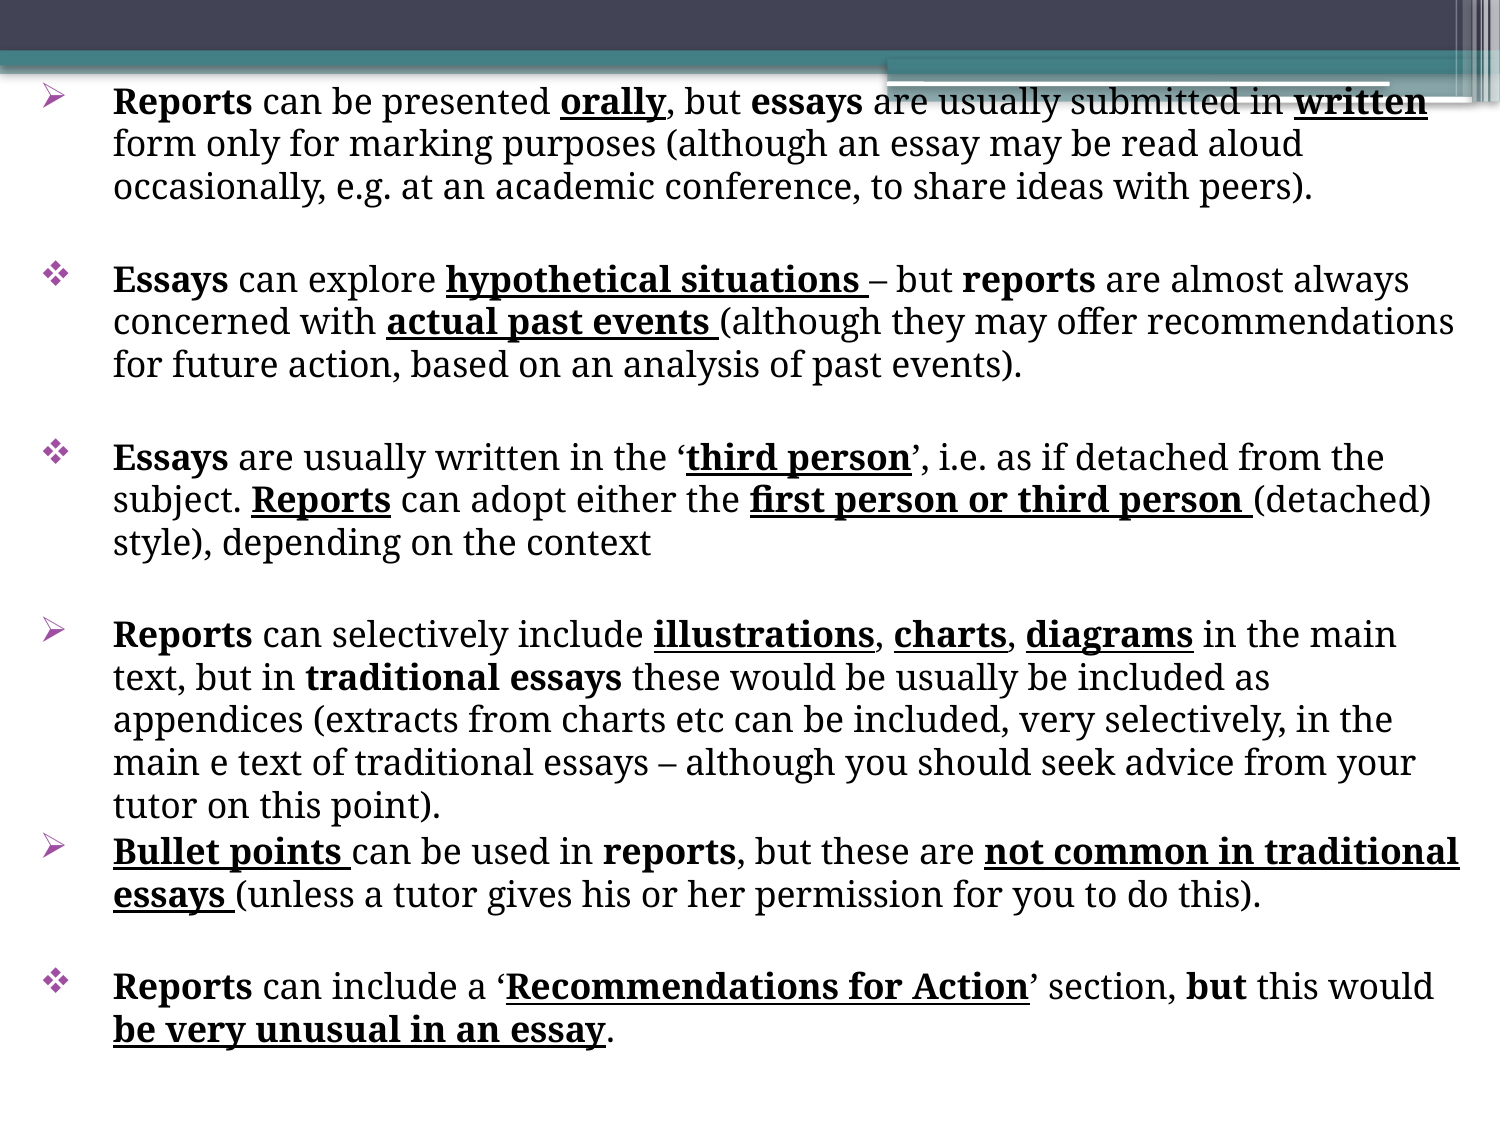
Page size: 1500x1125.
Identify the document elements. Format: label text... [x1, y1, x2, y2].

list Reports can be presented orally, but essays are usually submitted in written form only for marking purposes (although an essay may be read aloud occasionally, e.g. at an academic conference, to share ideas with peers). Essays can explore hypothetical situations – but reports are almost always concerned with actual past events (although they may offer recommendations for future action, based on an analysis of past events). Essays are usually written in the ‘third person’, i.e. as if detached from the subject. Reports can adopt either the first person or third person (detached) style), depending on the context Reports can selectively include illustrations, charts, diagrams in the main text, but in traditional essays these would be usually be included as appendices (extracts from charts etc can be included, very selectively, in the main e text of traditional essays – although you should seek advice from your tutor on this point). Bullet points can be used in reports, but these are not common in traditional essays (unless a tutor gives his or her permission for you to do this). Reports can include a ‘Recommendations for Action’ section, but this would be very unusual in an essay. [24, 24, 1475, 1088]
